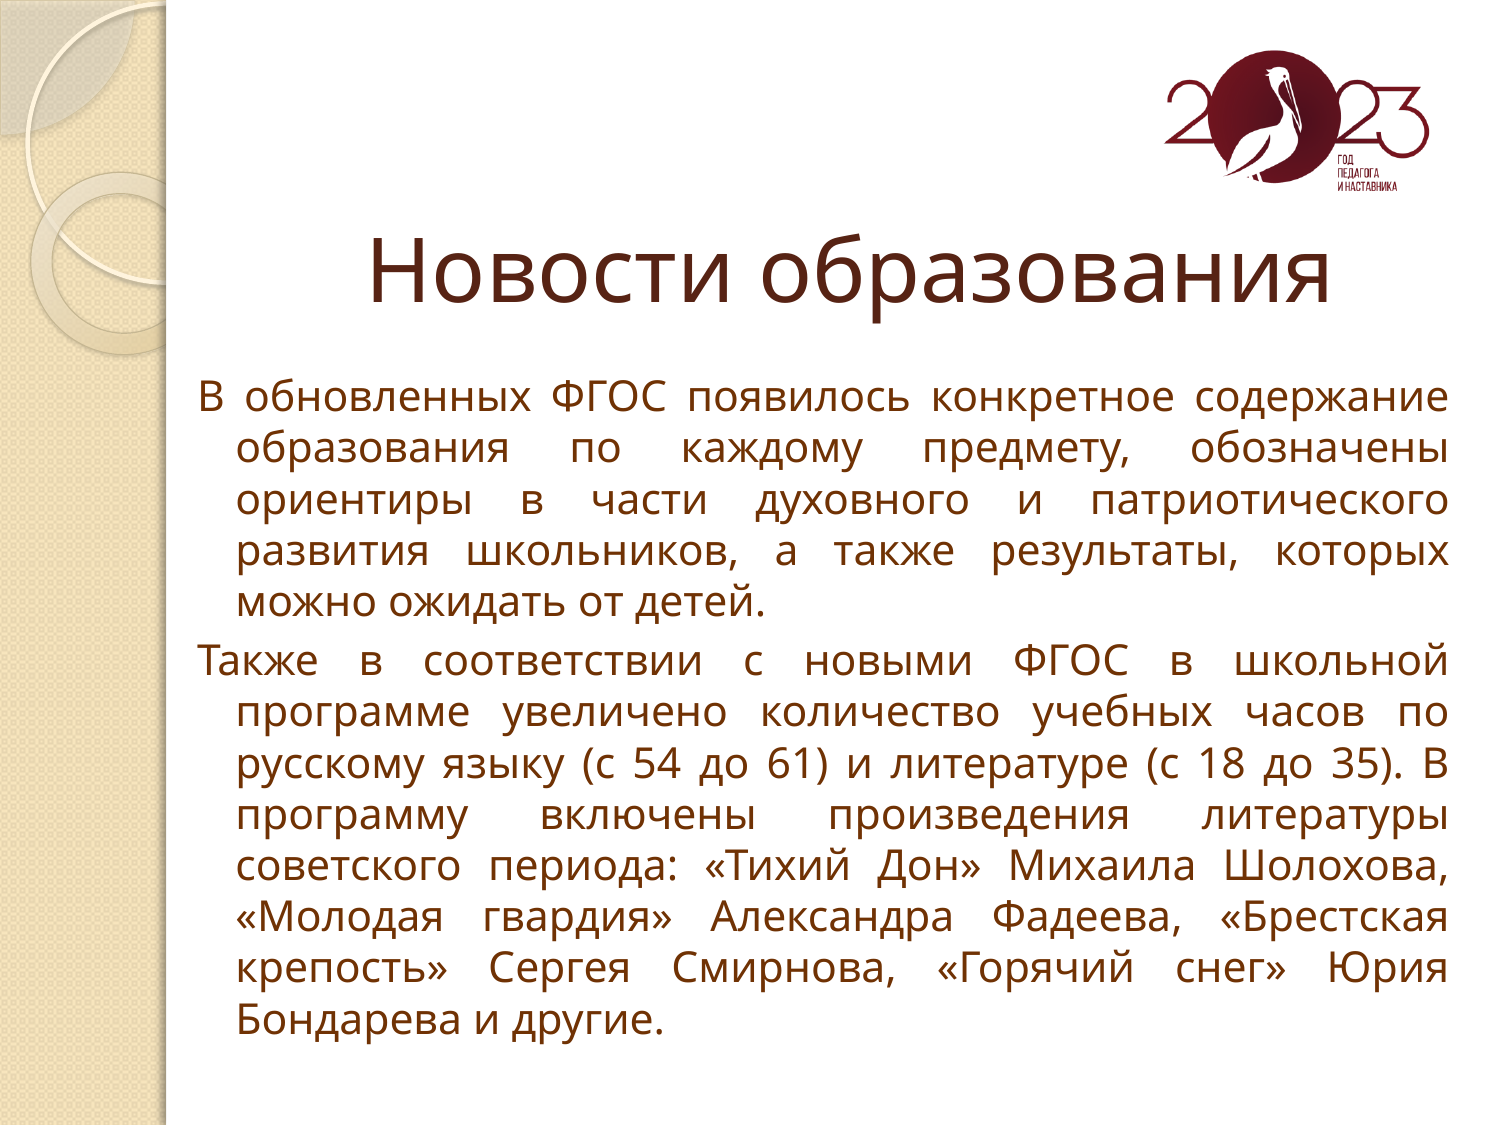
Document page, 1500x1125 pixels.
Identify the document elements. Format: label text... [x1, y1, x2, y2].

list В обновленных ФГОС появилось конкретное содержание образования по каждому предмету, обозначены ориентиры в части духовного и патриотического развития школьников, а также результаты, которых можно ожидать от детей. Также в соответствии с новыми ФГОС в школьной программе увеличено количество учебных часов по русскому языку (с 54 до 61) и литературе (с 18 до 35). В программу включены произведения литературы советского периода: «Тихий Дон» Михаила Шолохова, «Молодая гвардия» Александра Фадеева, «Брестская крепость» Сергея Смирнова, «Горячий снег» Юрия Бондарева и другие. [171, 361, 1466, 1071]
picture [1092, 0, 1500, 281]
title Новости образования [235, 196, 1466, 338]
